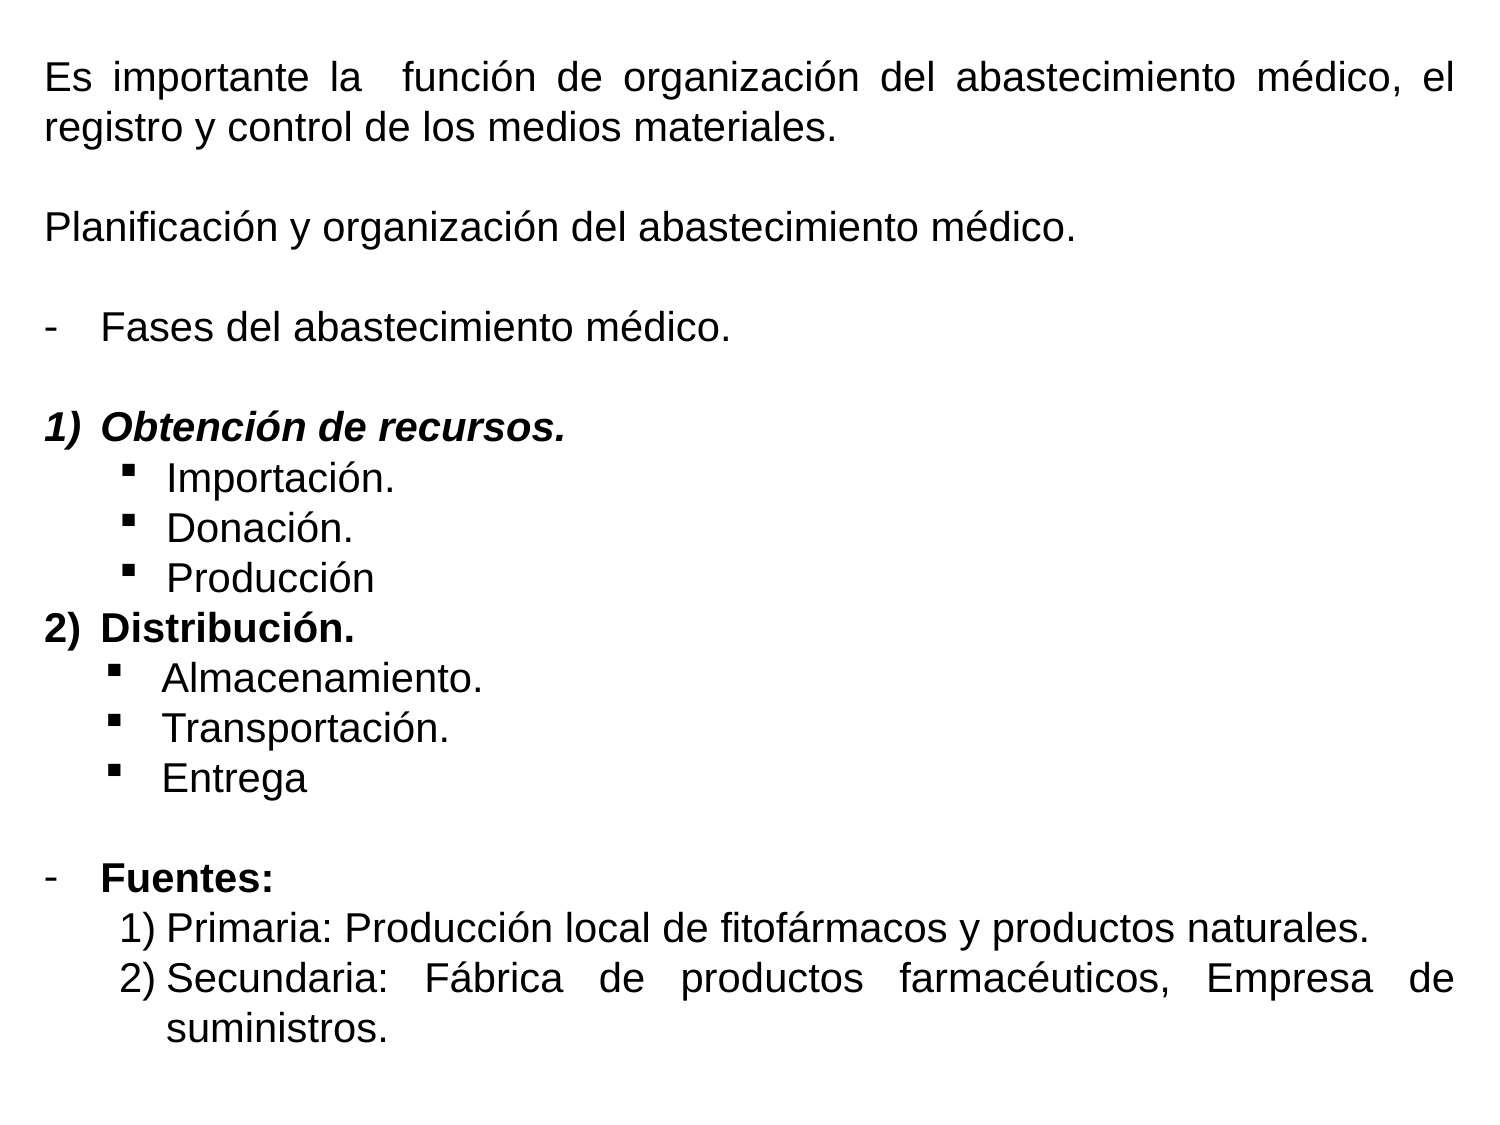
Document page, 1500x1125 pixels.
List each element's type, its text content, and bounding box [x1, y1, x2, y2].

text_box Es importante la función de organización del abastecimiento médico, el registro y control de los medios materiales. Planificación y organización del abastecimiento médico. Fases del abastecimiento médico. Obtención de recursos. Importación. Donación. Producción Distribución. Almacenamiento. Transportación. Entrega Fuentes: Primaria: Producción local de fitofármacos y productos naturales. Secundaria: Fábrica de productos farmacéuticos, Empresa de suministros. [29, 42, 1471, 1108]
